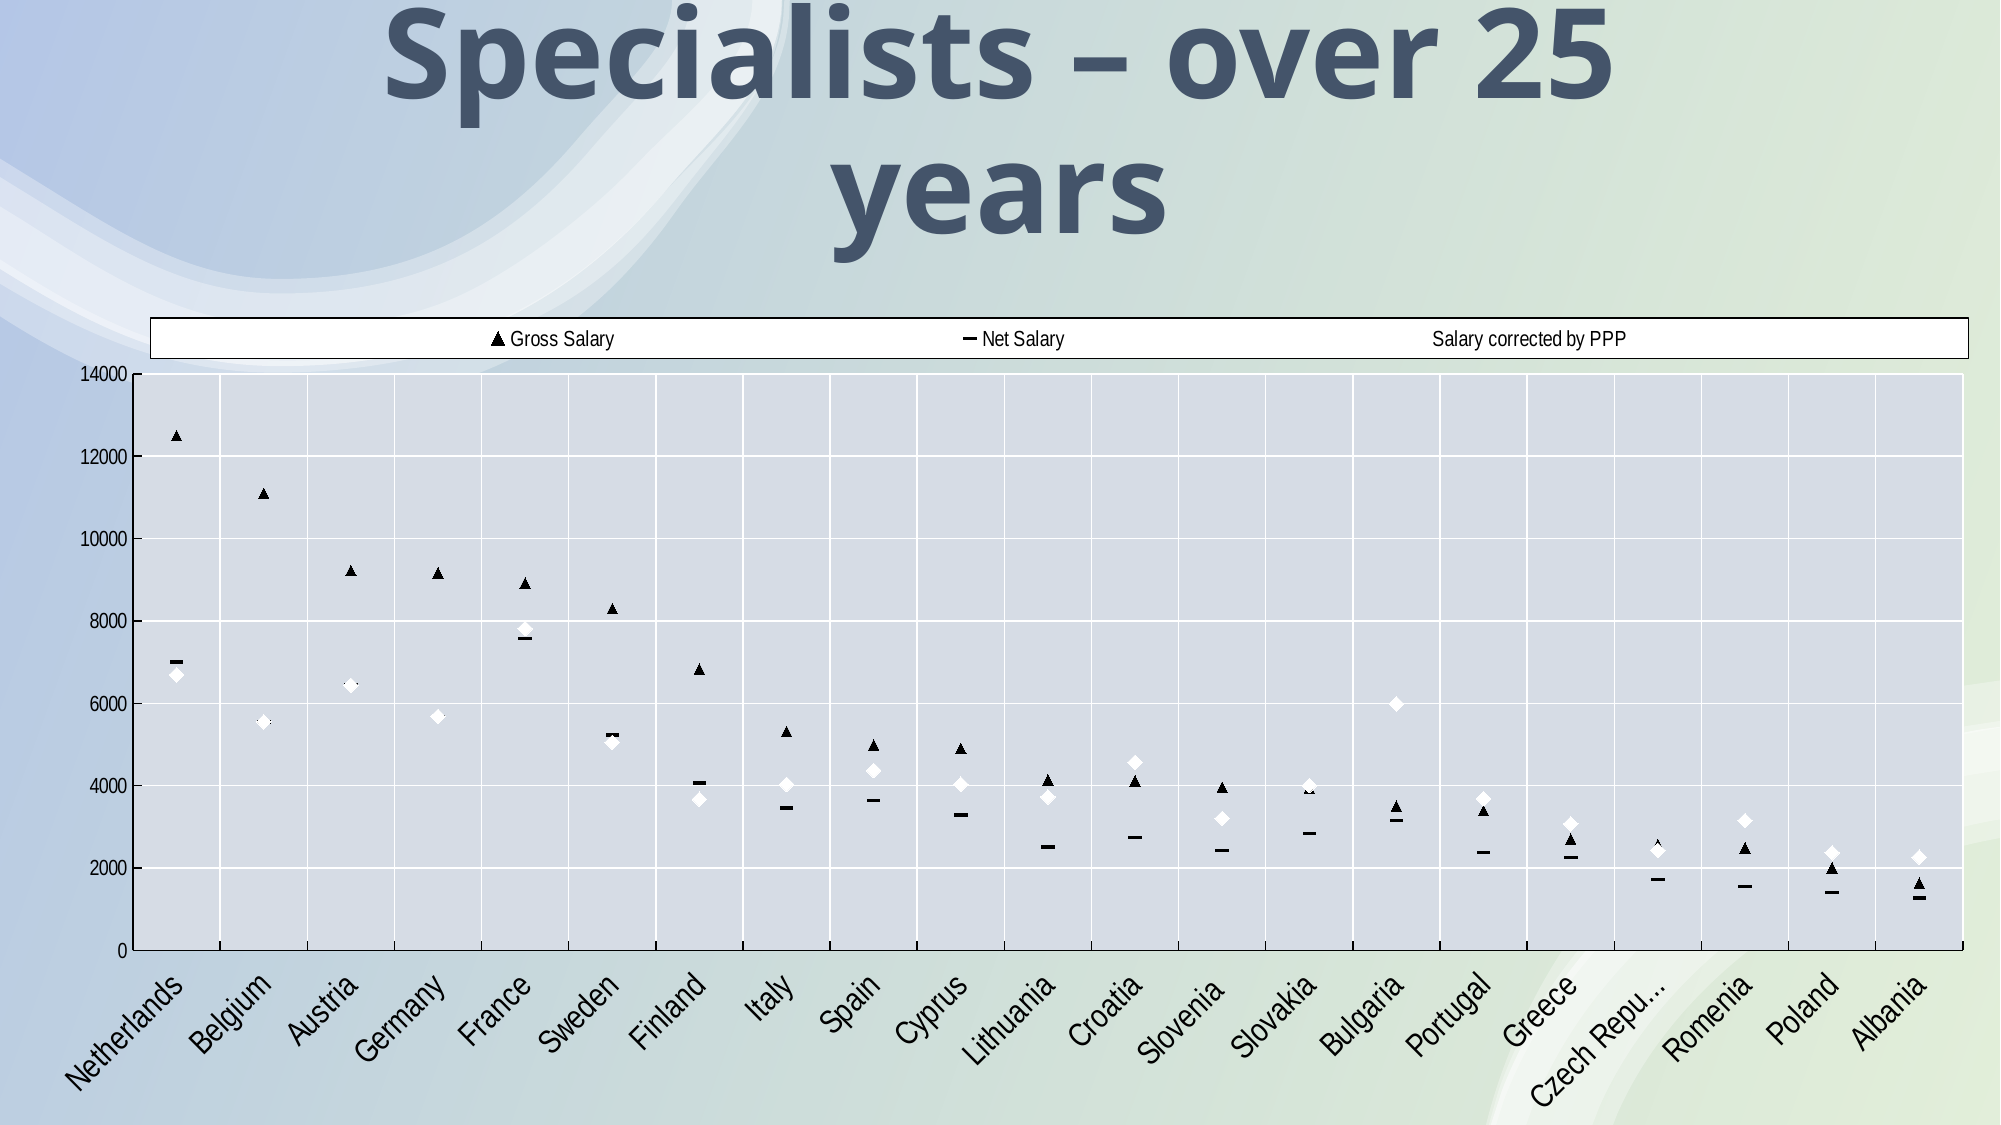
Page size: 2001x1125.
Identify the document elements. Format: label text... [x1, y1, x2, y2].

title Specialists – over 25 years [790, 31, 1725, 219]
chart [0, 302, 2000, 1125]
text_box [0, 0, 790, 302]
text_box [790, 0, 2000, 302]
